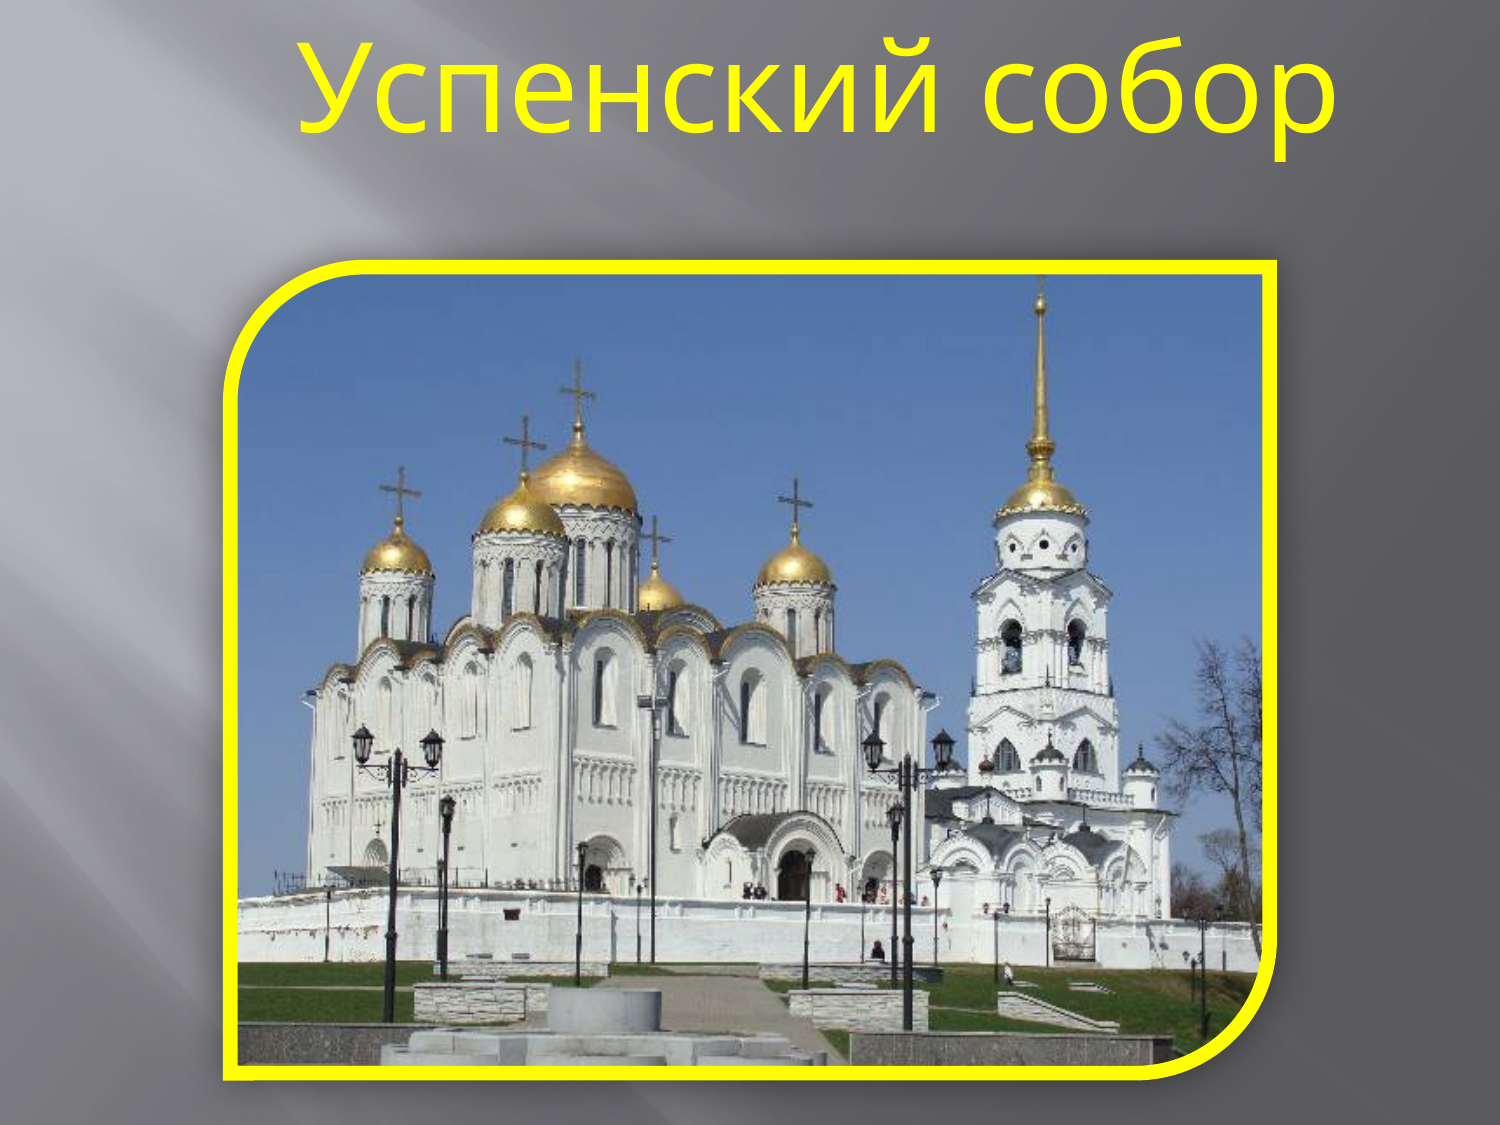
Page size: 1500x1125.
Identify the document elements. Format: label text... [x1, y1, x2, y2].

text_box Успенский собор [53, 0, 1471, 165]
picture [229, 266, 1270, 1074]
